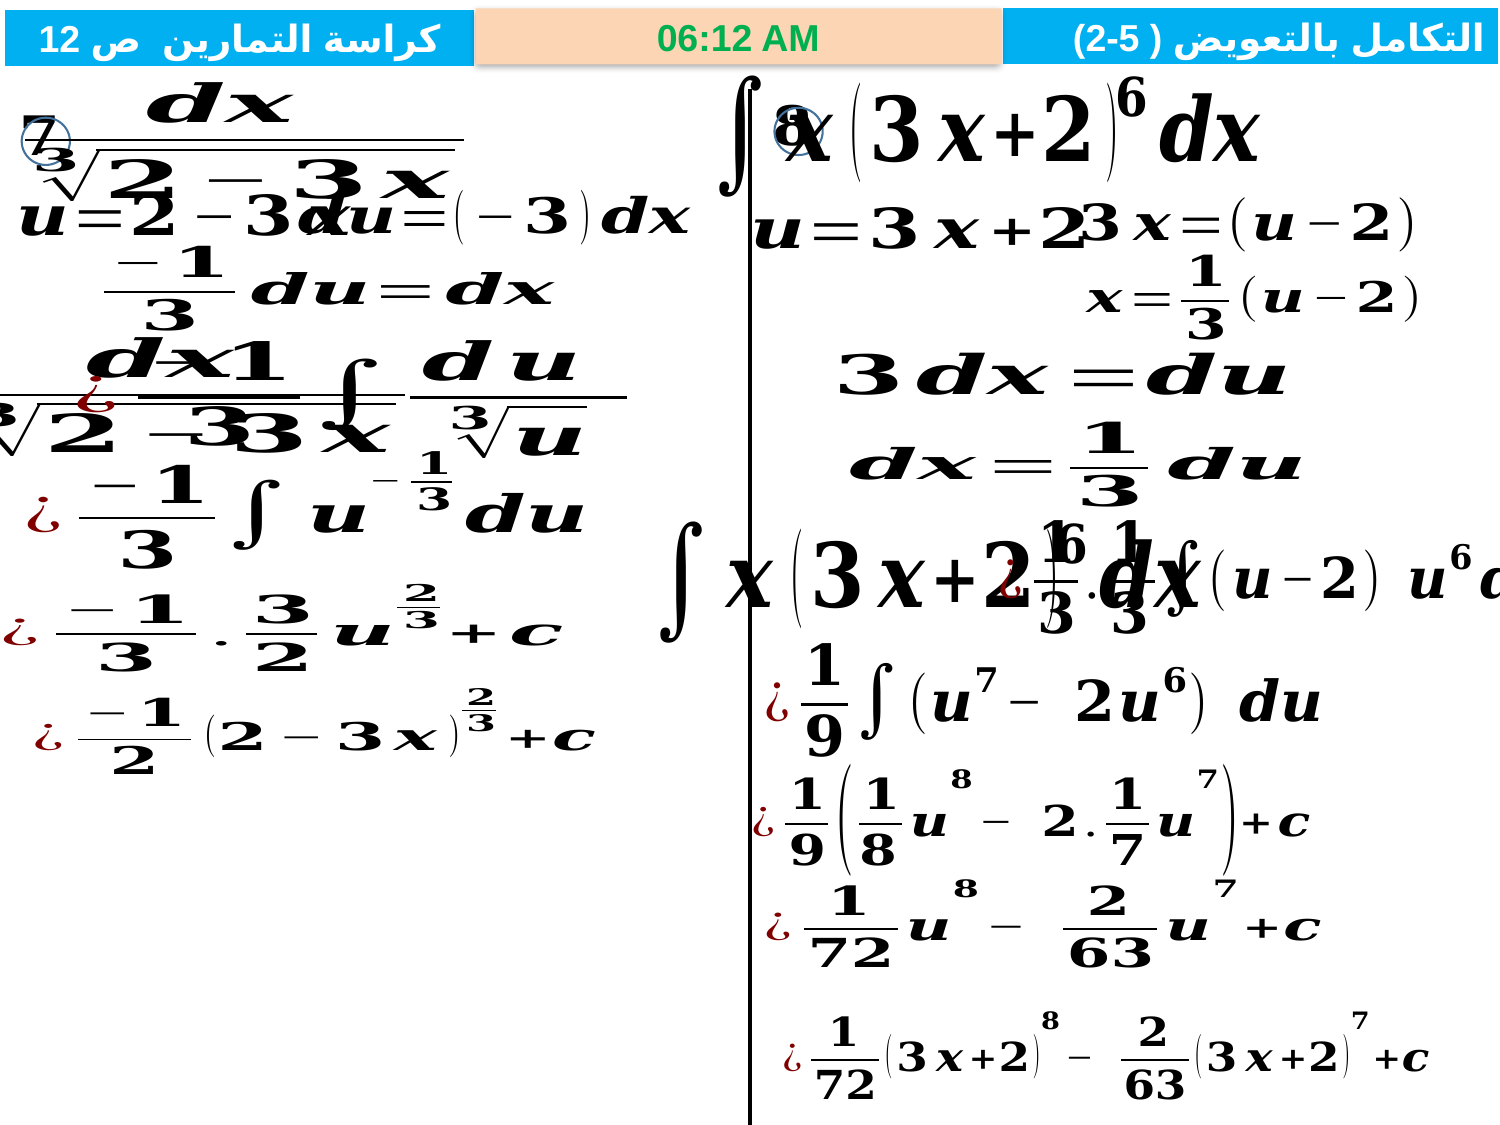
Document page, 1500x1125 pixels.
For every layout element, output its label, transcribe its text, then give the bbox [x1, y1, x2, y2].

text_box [772, 97, 823, 159]
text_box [19, 107, 70, 169]
text_box 21/03/2021 04:56 م [475, 8, 1002, 65]
text_box التكامل بالتعويض ( 5-2) [1000, 5, 1500, 67]
text_box كراسة التمارين ص 12 [2, 6, 477, 69]
